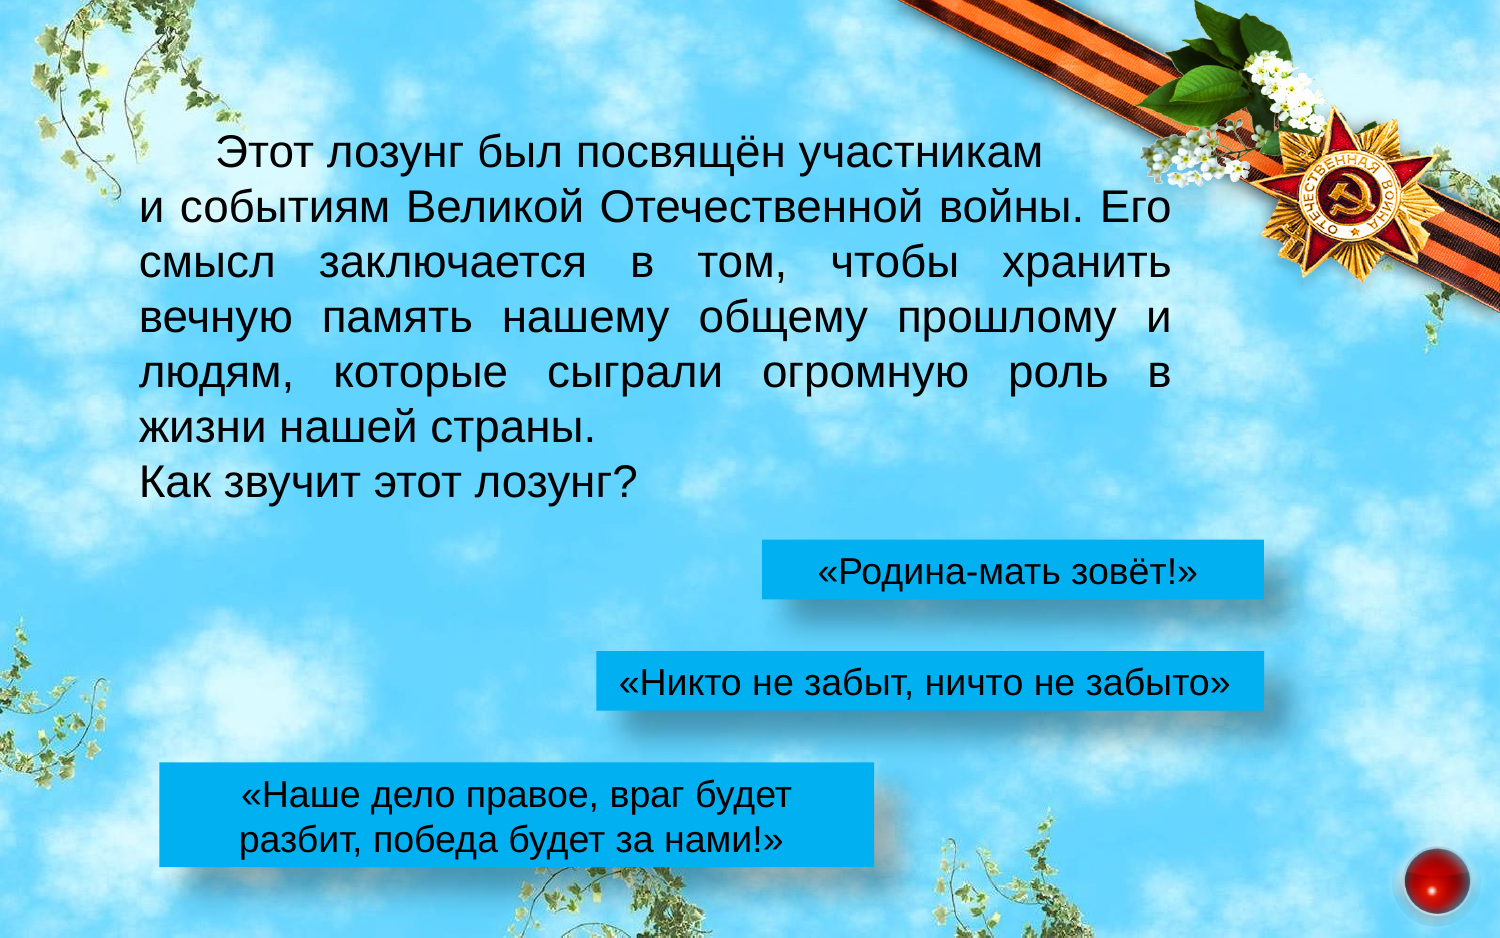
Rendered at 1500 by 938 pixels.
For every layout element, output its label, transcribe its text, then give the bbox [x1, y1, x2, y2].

text_box «Родина-мать зовёт!» [762, 539, 1264, 600]
text_box «Наше дело правое, враг будет разбит, победа будет за нами!» [159, 762, 875, 868]
text_box Этот лозунг был посвящён участникам и событиям Великой Отечественной войны. Его смысл заключается в том, чтобы хранить вечную память нашему общему прошлому и людям, которые сыграли огромную роль в жизни нашей страны. Как звучит этот лозунг? [123, 114, 1187, 514]
text_box «Никто не забыт, ничто не забыто» [596, 651, 1265, 711]
picture [0, 0, 1500, 938]
